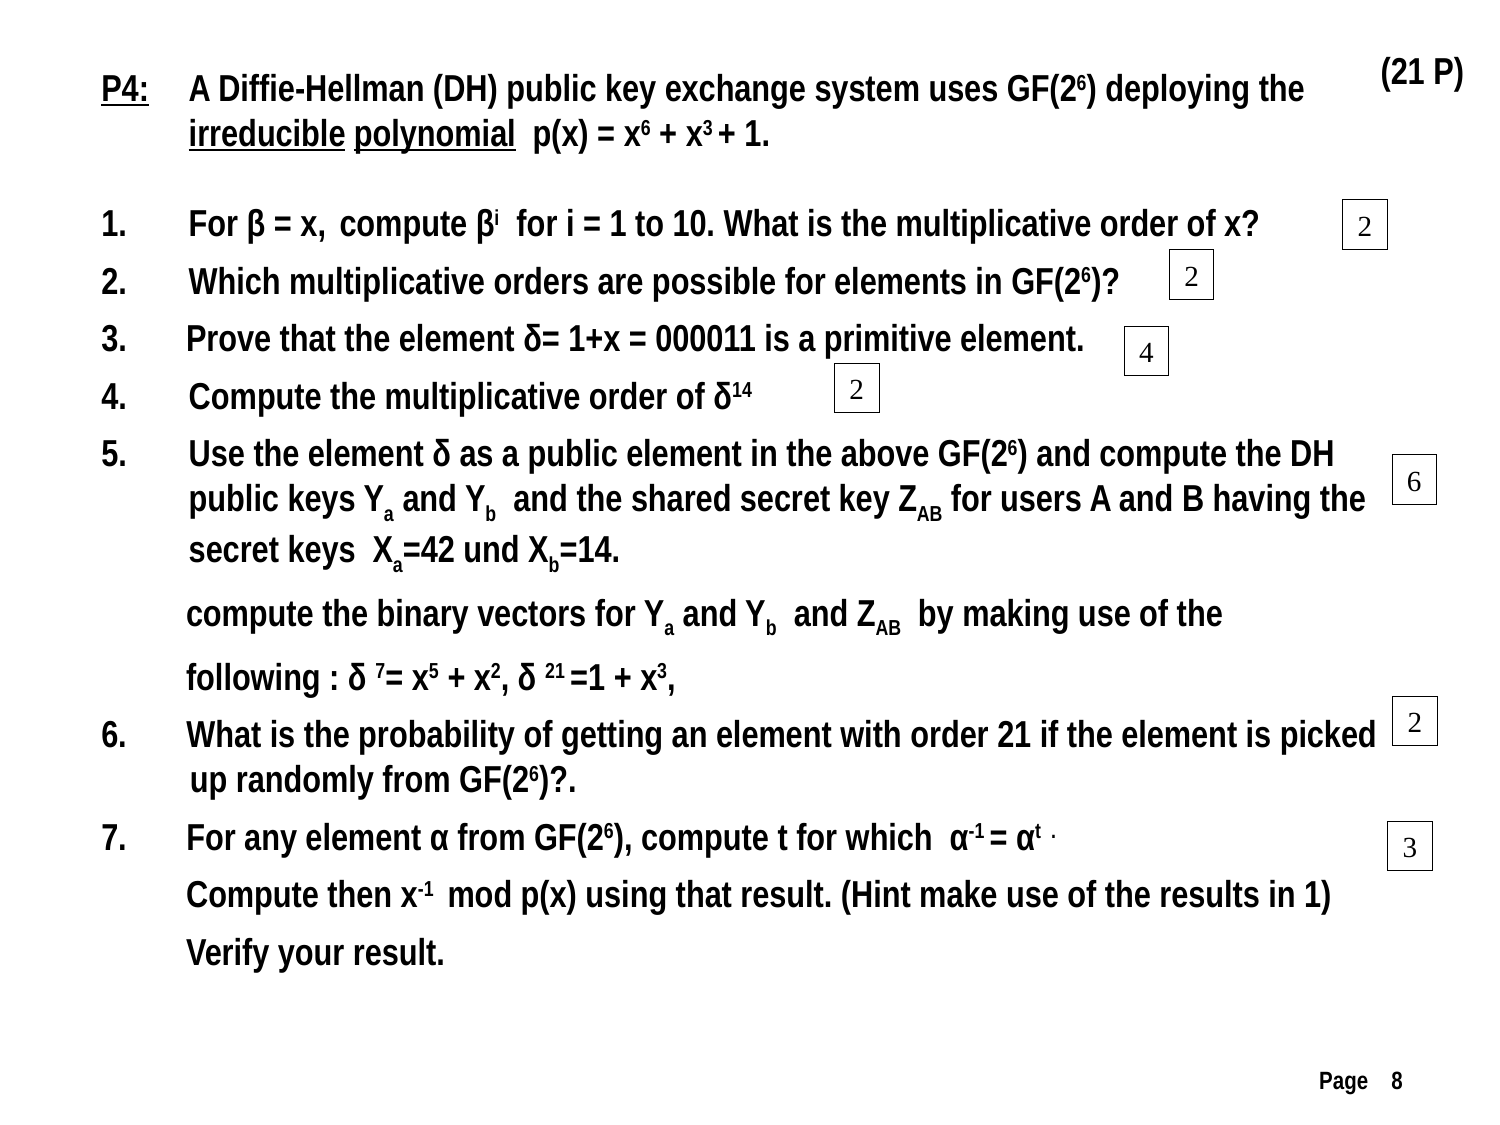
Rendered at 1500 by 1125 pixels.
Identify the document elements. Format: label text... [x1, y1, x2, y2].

text_box 4 [1124, 326, 1169, 376]
text_box 6 [1392, 454, 1437, 505]
text_box 3 [1387, 821, 1433, 871]
text_box P4: A Diffie-Hellman (DH) public key exchange system uses GF(26) deploying the irreducible polynomial p(x) = x6 + x3 + 1. For β = x, compute βi for i = 1 to 10. What is the multiplicative order of x? Which multiplicative orders are possible for elements in GF(26)? Prove that the element δ= 1+x = 000011 is a primitive element. Compute the multiplicative order of δ14 Use the element δ as a public element in the above GF(26) and compute the DH public keys Ya and Yb and the shared secret key ZAB for users A and B having the secret keys Xa=42 und Xb=14. compute the binary vectors for Ya and Yb and ZAB by making use of the following : δ 7= x5 + x2, δ 21 =1 + x3, 6. What is the probability of getting an element with order 21 if the element is picked up randomly from GF(26)?. 7. For any element α from GF(26), compute t for which α-1 = αt . Compute then x-1 mod p(x) using that result. (Hint make use of the results in 1) Verify your result. [86, 56, 1401, 981]
text_box 2 [1342, 199, 1388, 250]
text_box 2 [1392, 696, 1438, 746]
text_box 2 [834, 363, 880, 413]
text_box (21 P) [1365, 39, 1479, 99]
text_box 2 [1169, 249, 1214, 300]
